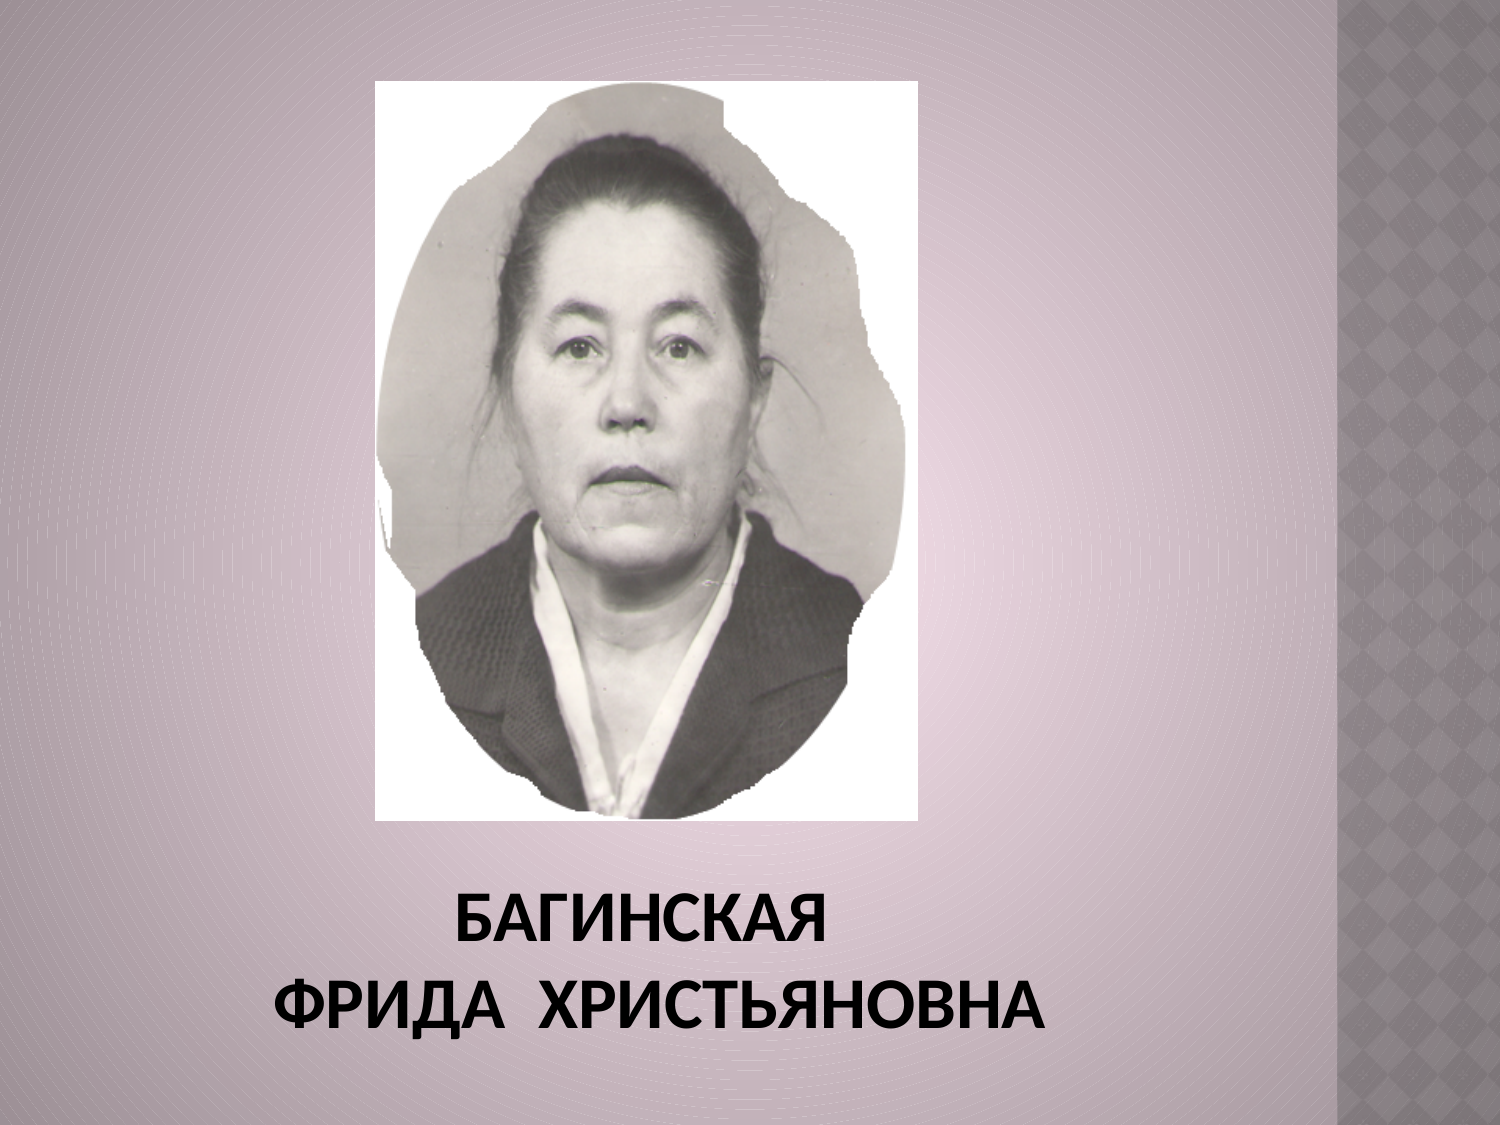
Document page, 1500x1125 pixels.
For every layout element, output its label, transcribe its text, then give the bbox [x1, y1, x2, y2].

title Багинская Фрида Христьяновна [117, 867, 1164, 1043]
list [374, 81, 918, 822]
